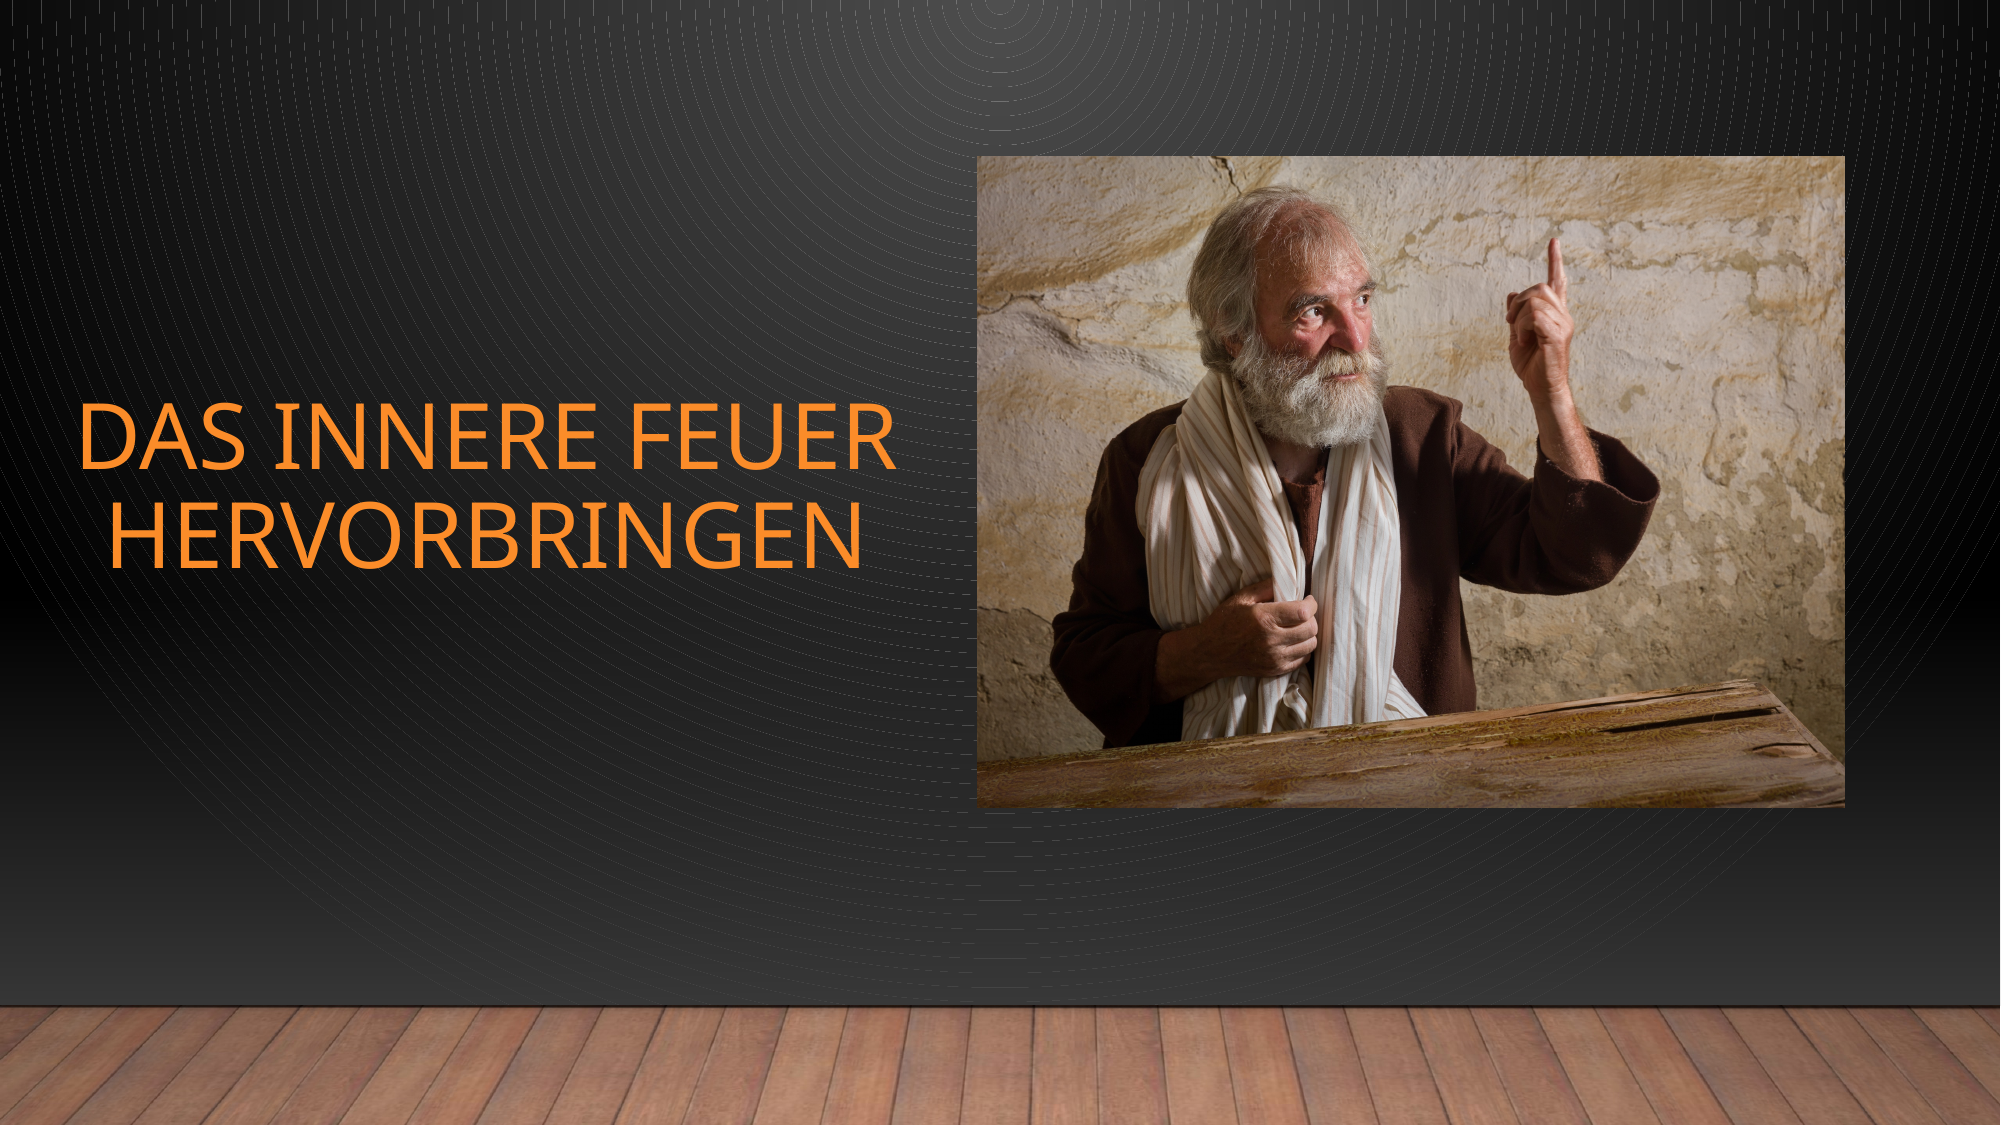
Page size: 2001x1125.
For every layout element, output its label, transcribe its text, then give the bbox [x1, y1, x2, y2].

title das innere feuer hervorbringen [53, 164, 921, 815]
picture [0, 1005, 2000, 1125]
picture [977, 156, 1845, 808]
